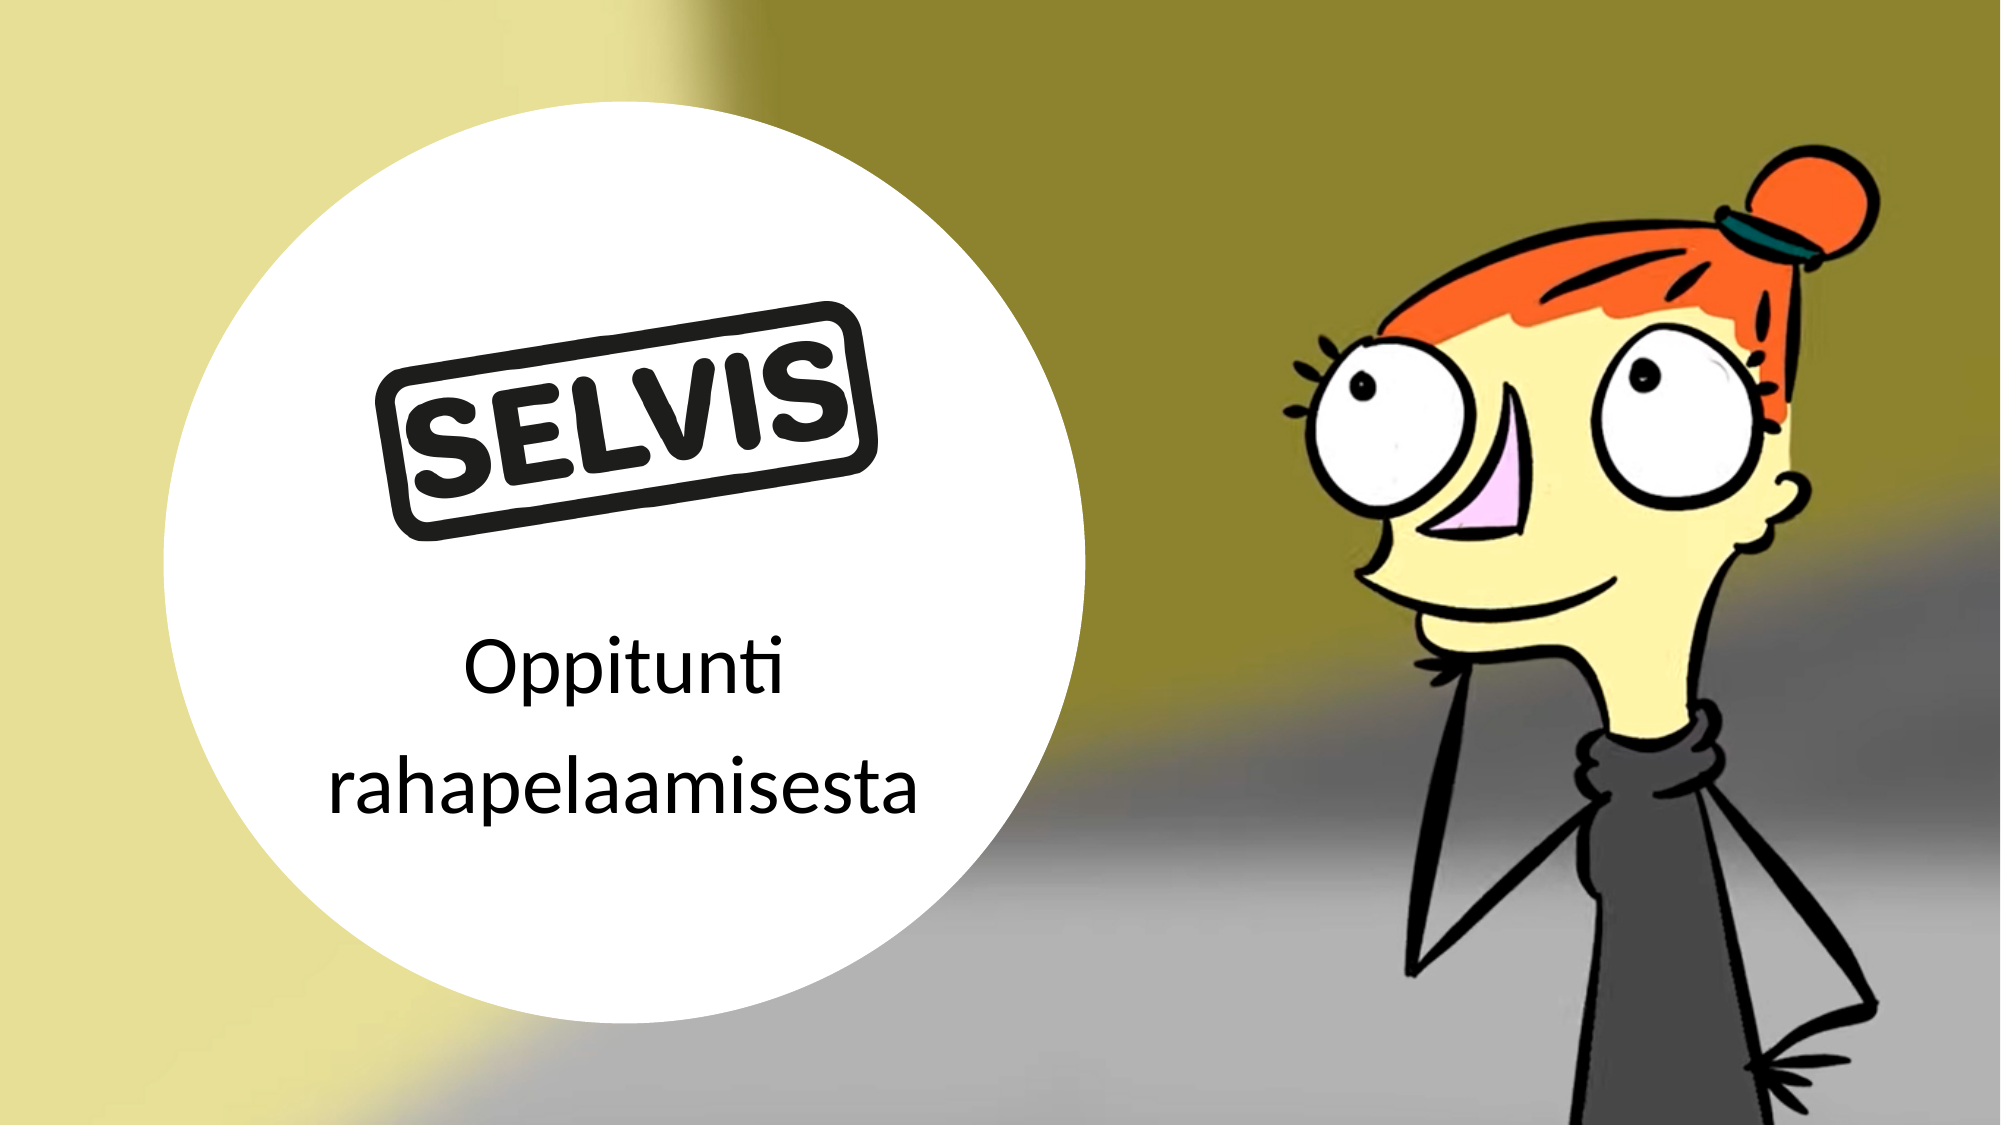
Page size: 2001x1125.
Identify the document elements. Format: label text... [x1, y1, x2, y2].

text_box [162, 100, 1087, 819]
title Oppitunti rahapelaamisesta [239, 583, 1009, 866]
text_box [276, 866, 973, 1025]
picture [0, 0, 2001, 1125]
